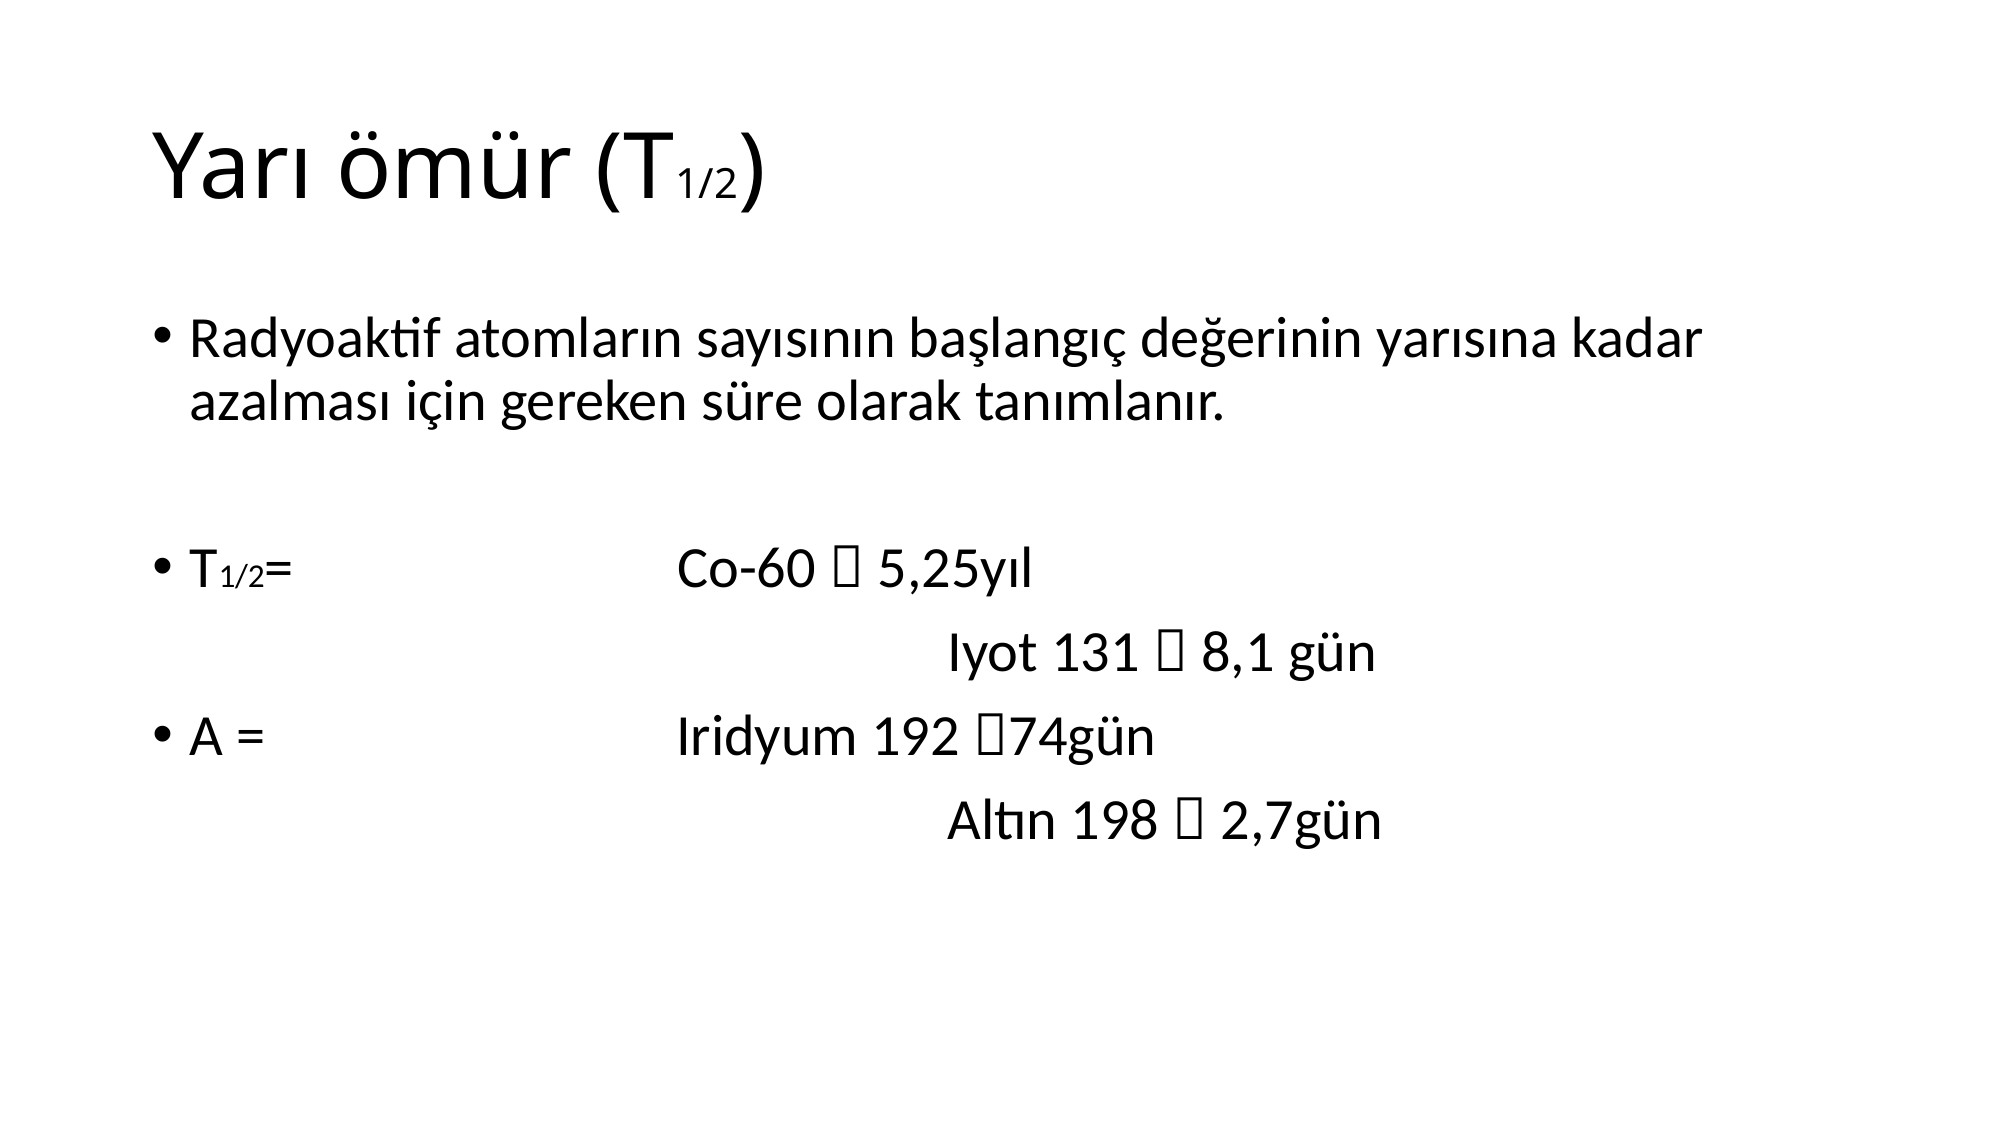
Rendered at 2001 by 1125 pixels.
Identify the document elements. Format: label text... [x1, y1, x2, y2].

title Yarı ömür (T1/2) [137, 59, 1863, 278]
